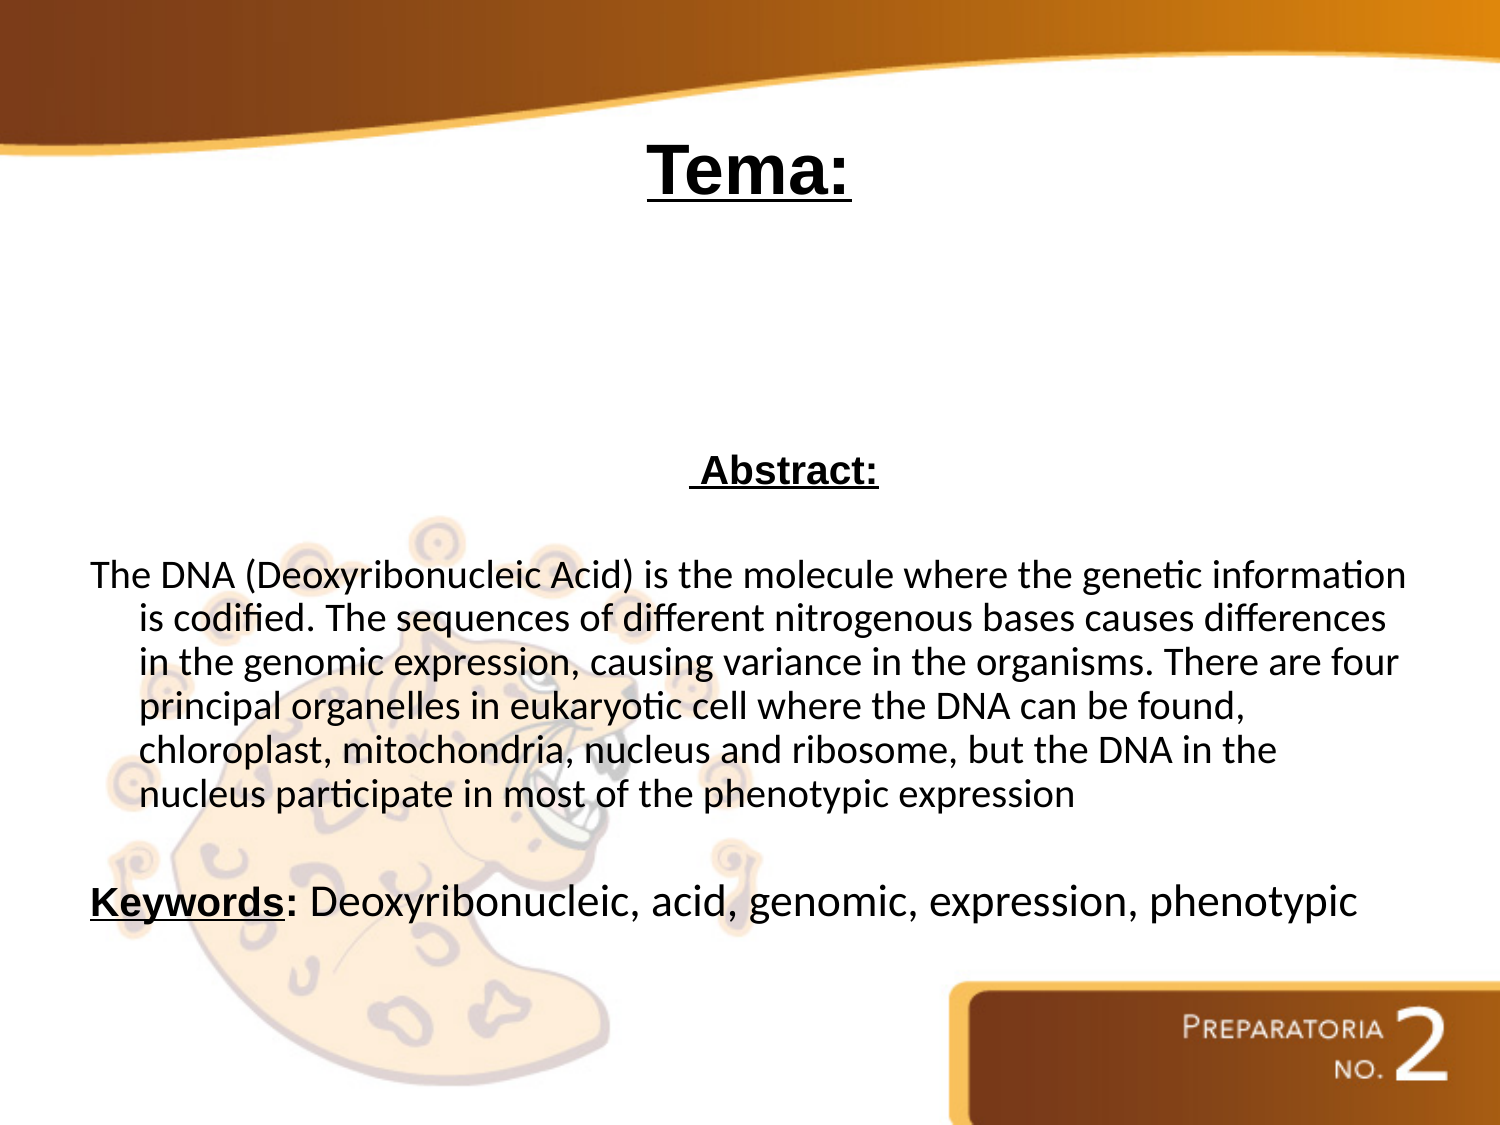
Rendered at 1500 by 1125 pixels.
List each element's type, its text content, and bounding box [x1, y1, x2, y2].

list Abstract: The DNA (Deoxyribonucleic Acid) is the molecule where the genetic information is codified. The sequences of different nitrogenous bases causes differences in the genomic expression, causing variance in the organisms. There are four principal organelles in eukaryotic cell where the DNA can be found, chloroplast, mitochondria, nucleus and ribosome, but the DNA in the nucleus participate in most of the phenotypic expression Keywords: Deoxyribonucleic, acid, genomic, expression, phenotypic [75, 326, 1425, 1005]
title Tema: [75, 115, 1424, 303]
picture [0, 0, 1500, 1125]
